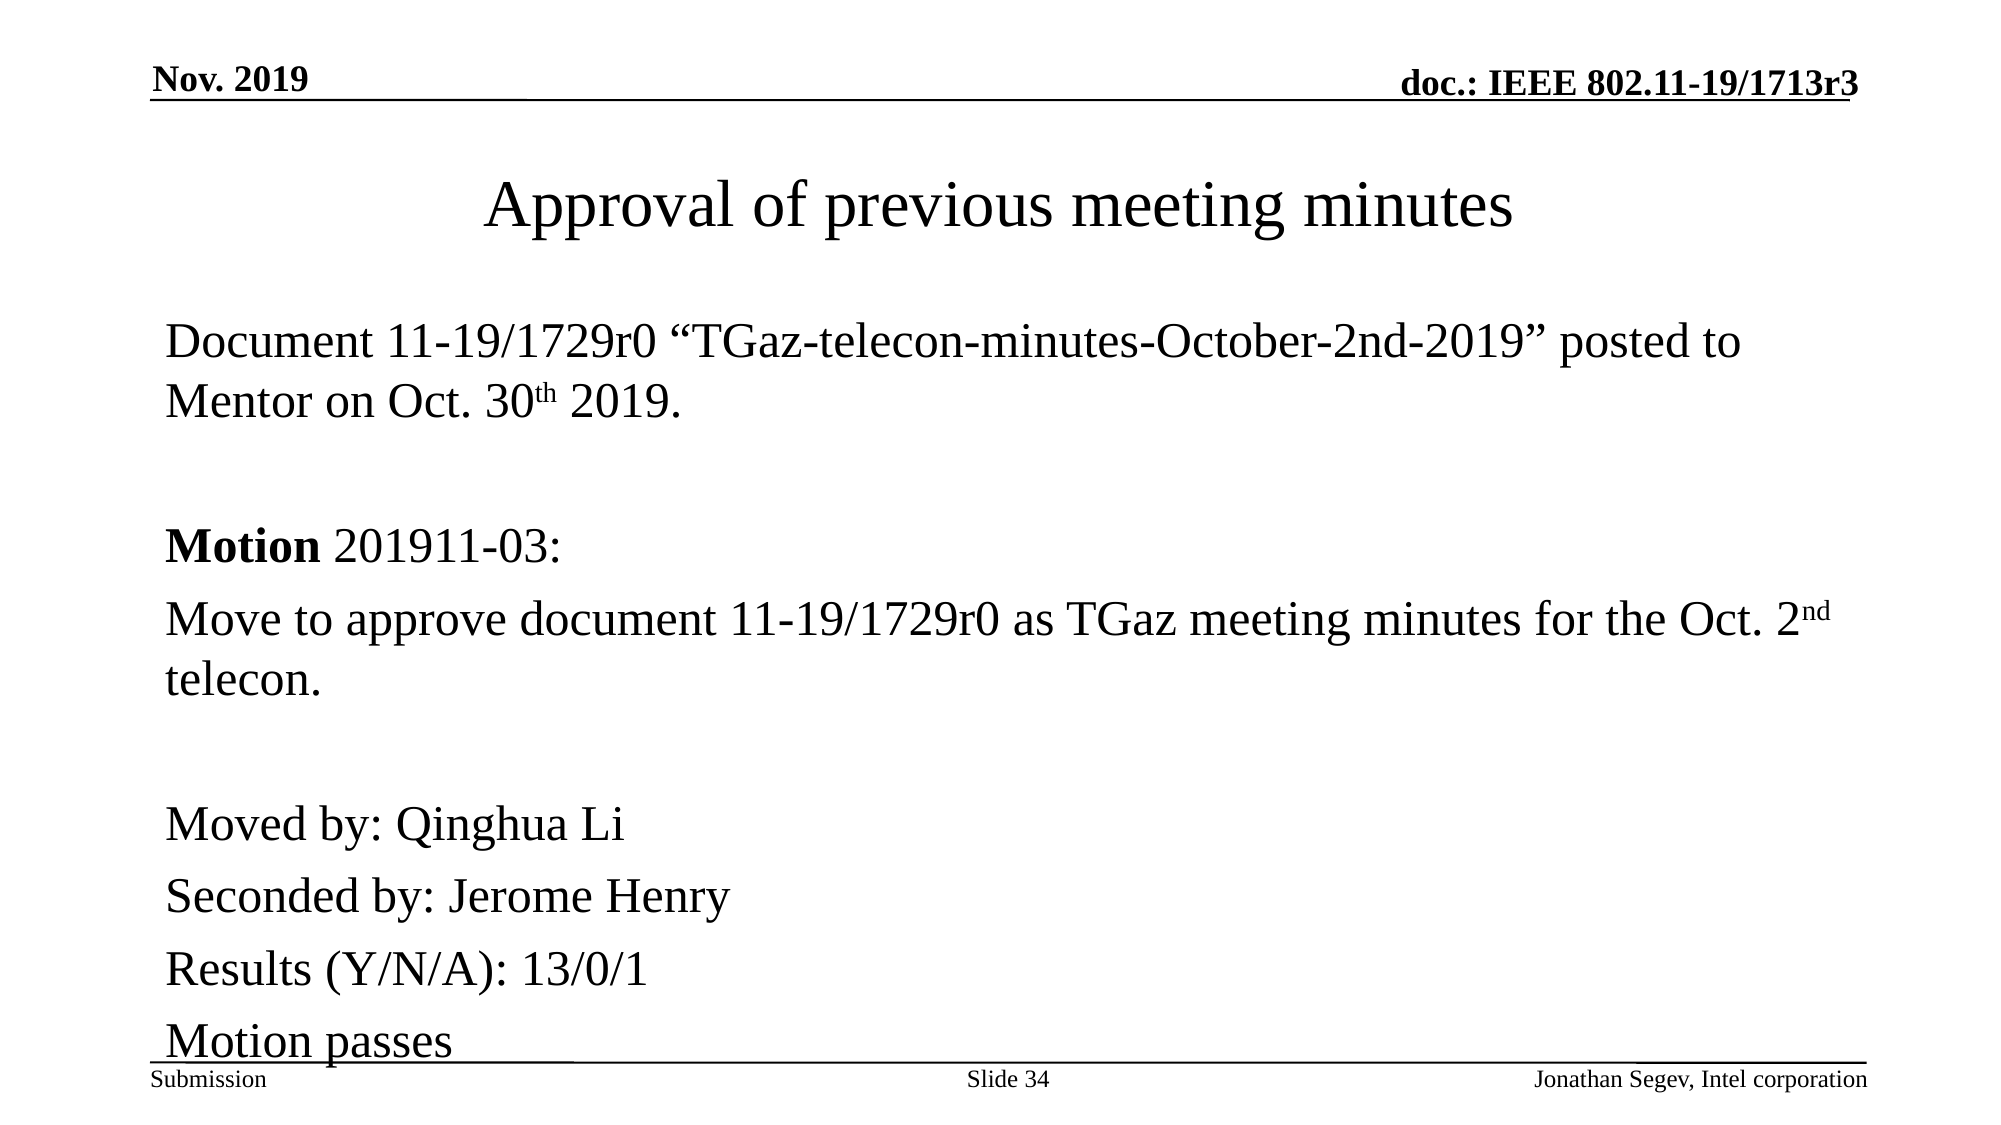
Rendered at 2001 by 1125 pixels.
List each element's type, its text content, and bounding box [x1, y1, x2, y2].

footer Jonathan Segev, Intel corporation [1171, 1061, 1869, 1093]
list Document 11-19/1729r0 “TGaz-telecon-minutes-October-2nd-2019” posted to Mentor on Oct. 30th 2019. Motion 201911-03: Move to approve document 11-19/1729r0 as TGaz meeting minutes for the Oct. 2nd telecon. Moved by: Qinghua Li Seconded by: Jerome Henry Results (Y/N/A): 13/0/1 Motion passes [149, 299, 1850, 1000]
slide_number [152, 54, 563, 100]
slide_number Slide 34 [950, 1061, 1067, 1123]
title Approval of previous meeting minutes [149, 112, 1850, 288]
